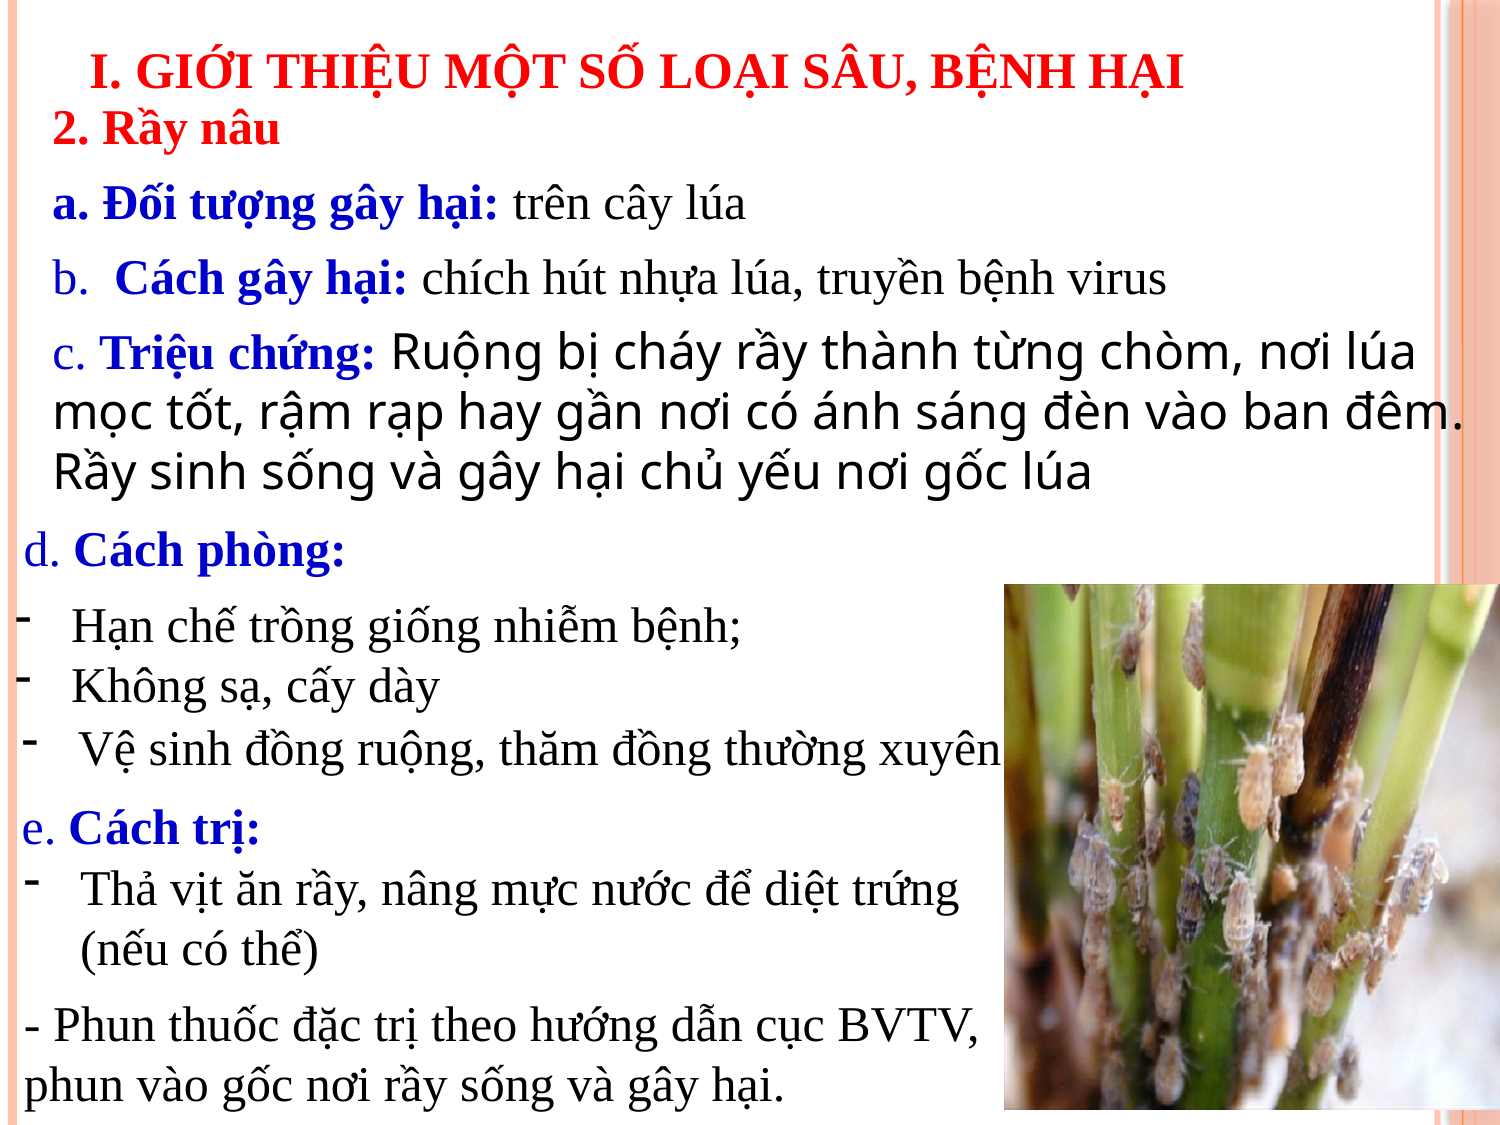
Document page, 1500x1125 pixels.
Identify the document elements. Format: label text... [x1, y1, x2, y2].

text_box a. Đối tượng gây hại: trên cây lúa [37, 162, 850, 237]
text_box 2. Rầy nâu [37, 87, 813, 162]
text_box Hạn chế trồng giống nhiễm bệnh; Không sạ, cấy dày [0, 584, 1000, 720]
text_box b. Cách gây hại: chích hút nhựa lúa, truyền bệnh virus [37, 237, 1325, 312]
text_box - Phun thuốc đặc trị theo hướng dẫn cục BVTV, phun vào gốc nơi rầy sống và gây hại. [9, 983, 1000, 1119]
text_box Thả vịt ăn rầy, nâng mực nước để diệt trứng (nếu có thể) [9, 847, 978, 983]
text_box c. Triệu chứng: Ruộng bị cháy rầy thành từng chòm, nơi lúa mọc tốt, rậm rạp hay gần nơi có ánh sáng đèn vào ban đêm. Rầy sinh sống và gây hại chủ yếu nơi gốc lúa [37, 312, 1500, 507]
text_box Vệ sinh đồng ruộng, thăm đồng thường xuyên [6, 708, 998, 784]
title i. Giới thiệu một số loại sâu, bệnh hại [75, 0, 1300, 168]
picture [1004, 584, 1500, 1111]
text_box e. Cách trị: [6, 786, 998, 862]
text_box d. Cách phòng: [9, 509, 1297, 584]
